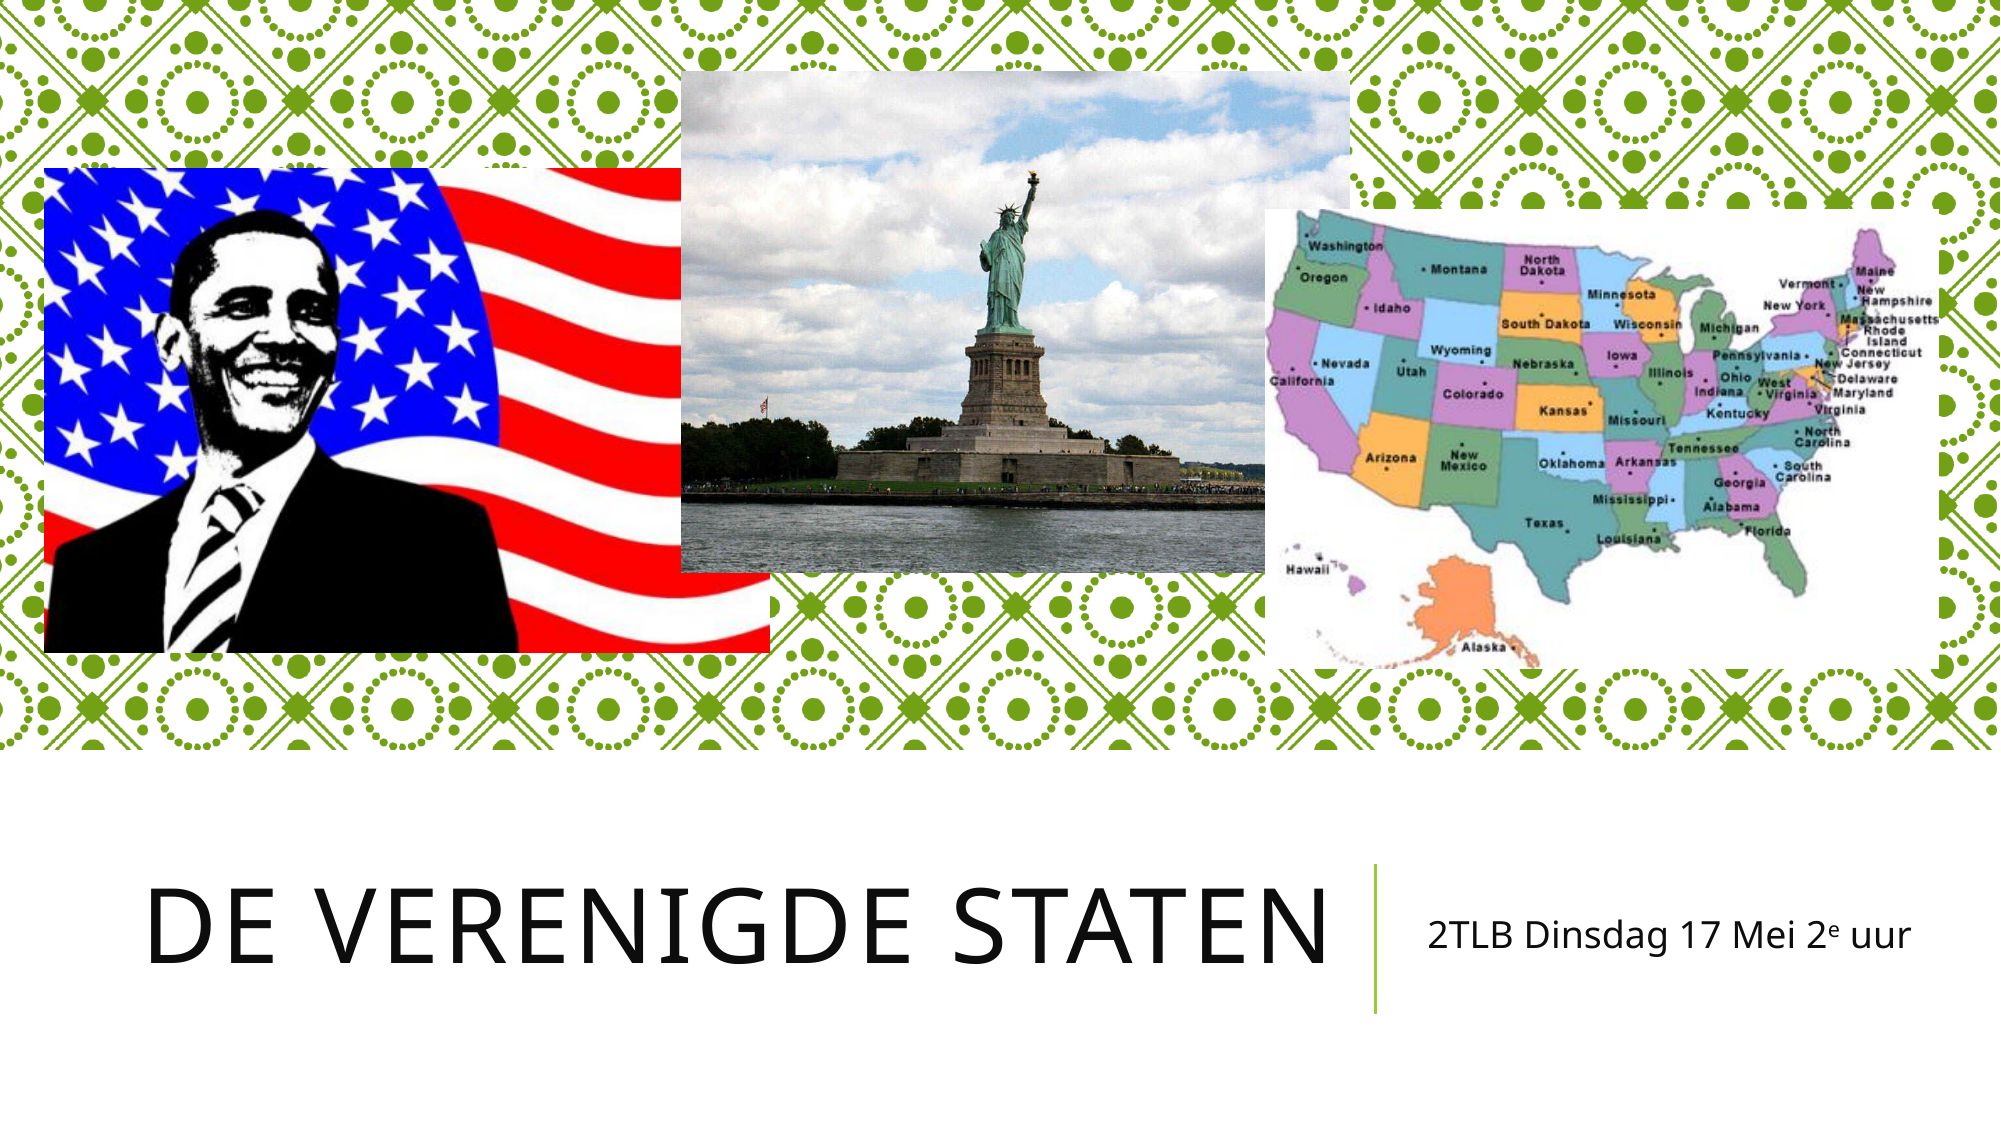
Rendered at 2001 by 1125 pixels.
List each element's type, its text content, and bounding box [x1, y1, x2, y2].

title De Verenigde staten [75, 813, 1350, 1054]
subtitle 2TLB Dinsdag 17 Mei 2e uur [1412, 813, 1938, 1054]
picture [44, 71, 1940, 669]
